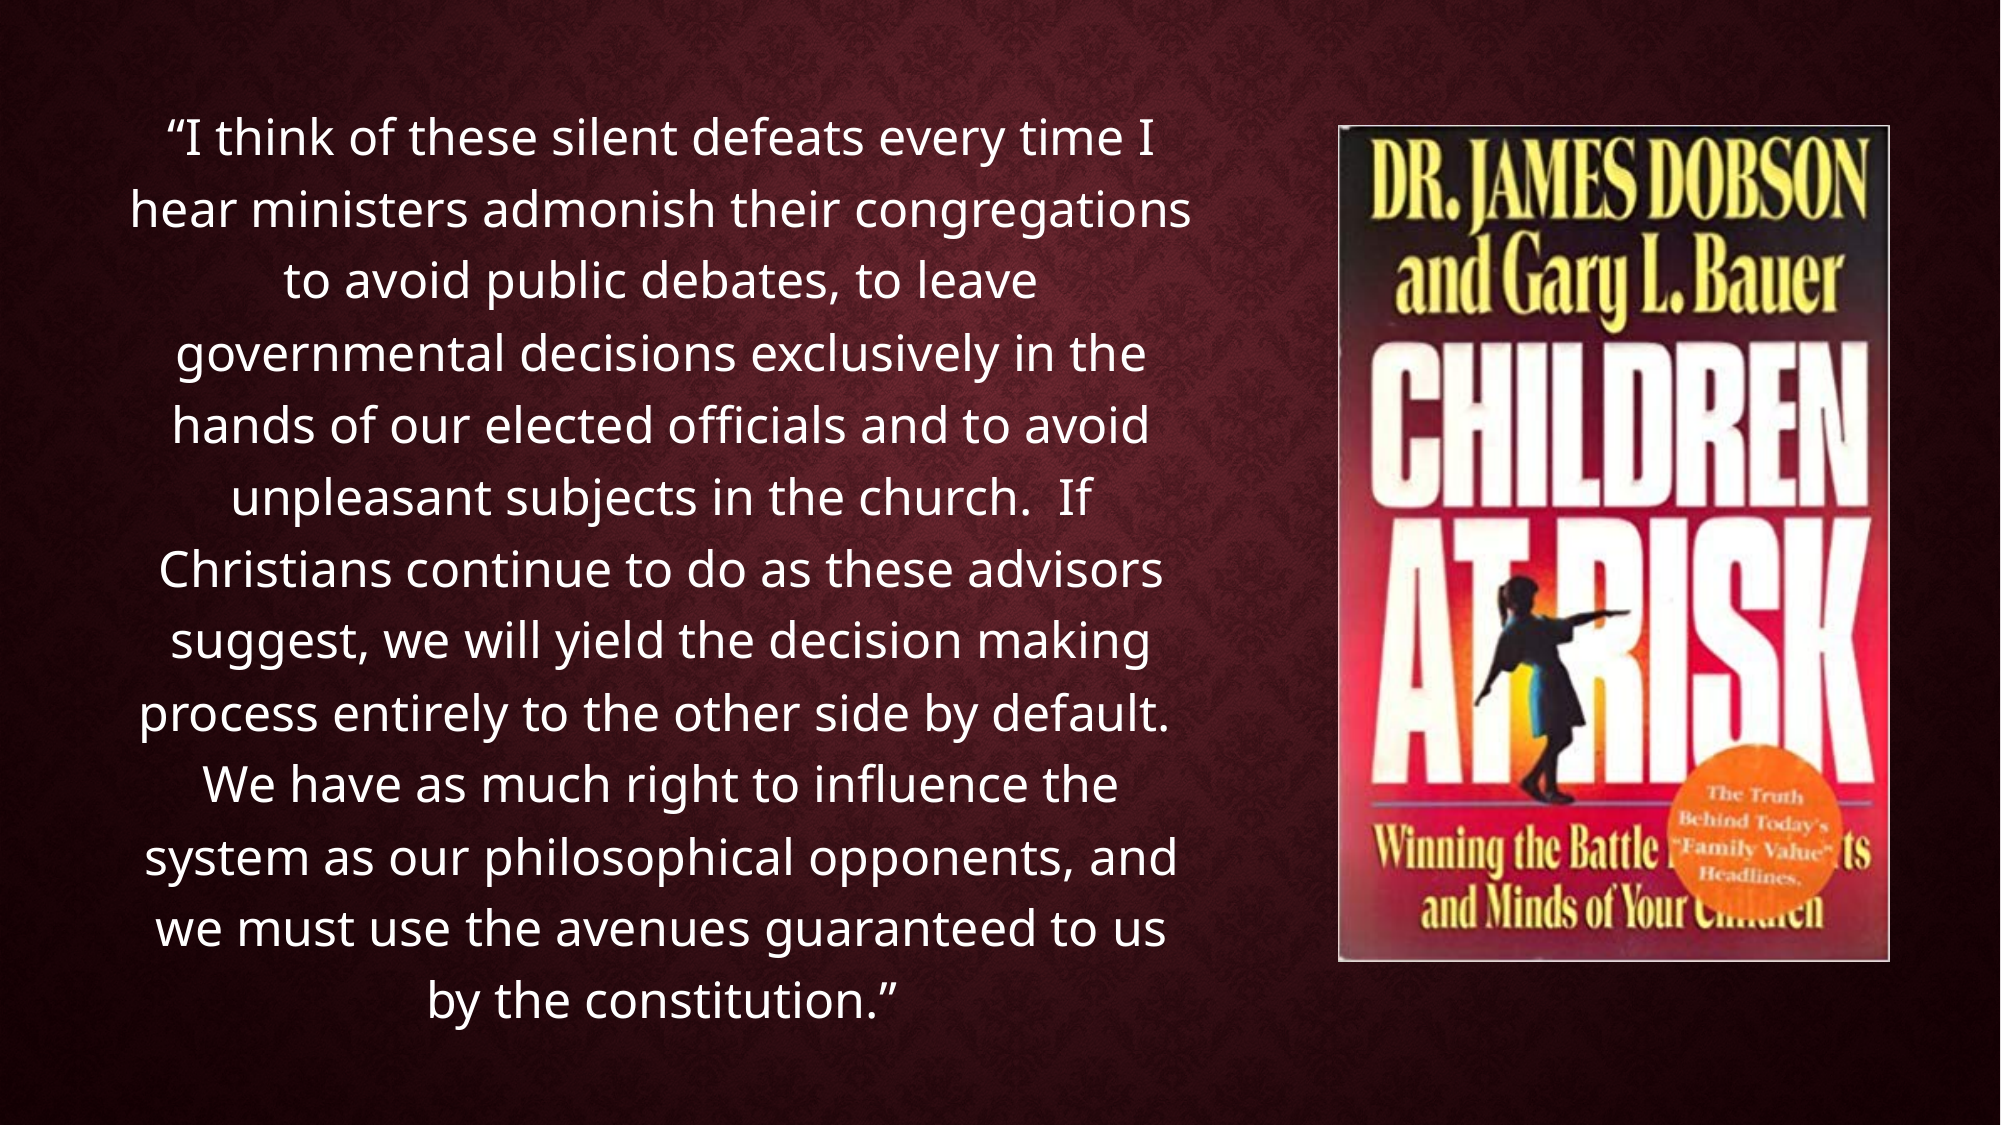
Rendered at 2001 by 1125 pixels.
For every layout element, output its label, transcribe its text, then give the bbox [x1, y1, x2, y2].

list “I think of these silent defeats every time I hear ministers admonish their congregations to avoid public debates, to leave governmental decisions exclusively in the hands of our elected officials and to avoid unpleasant subjects in the church. If Christians continue to do as these advisors suggest, we will yield the decision making process entirely to the other side by default. We have as much right to influence the system as our philosophical opponents, and we must use the avenues guaranteed to us by the constitution.” [110, 85, 1213, 1040]
picture [1337, 125, 1890, 963]
